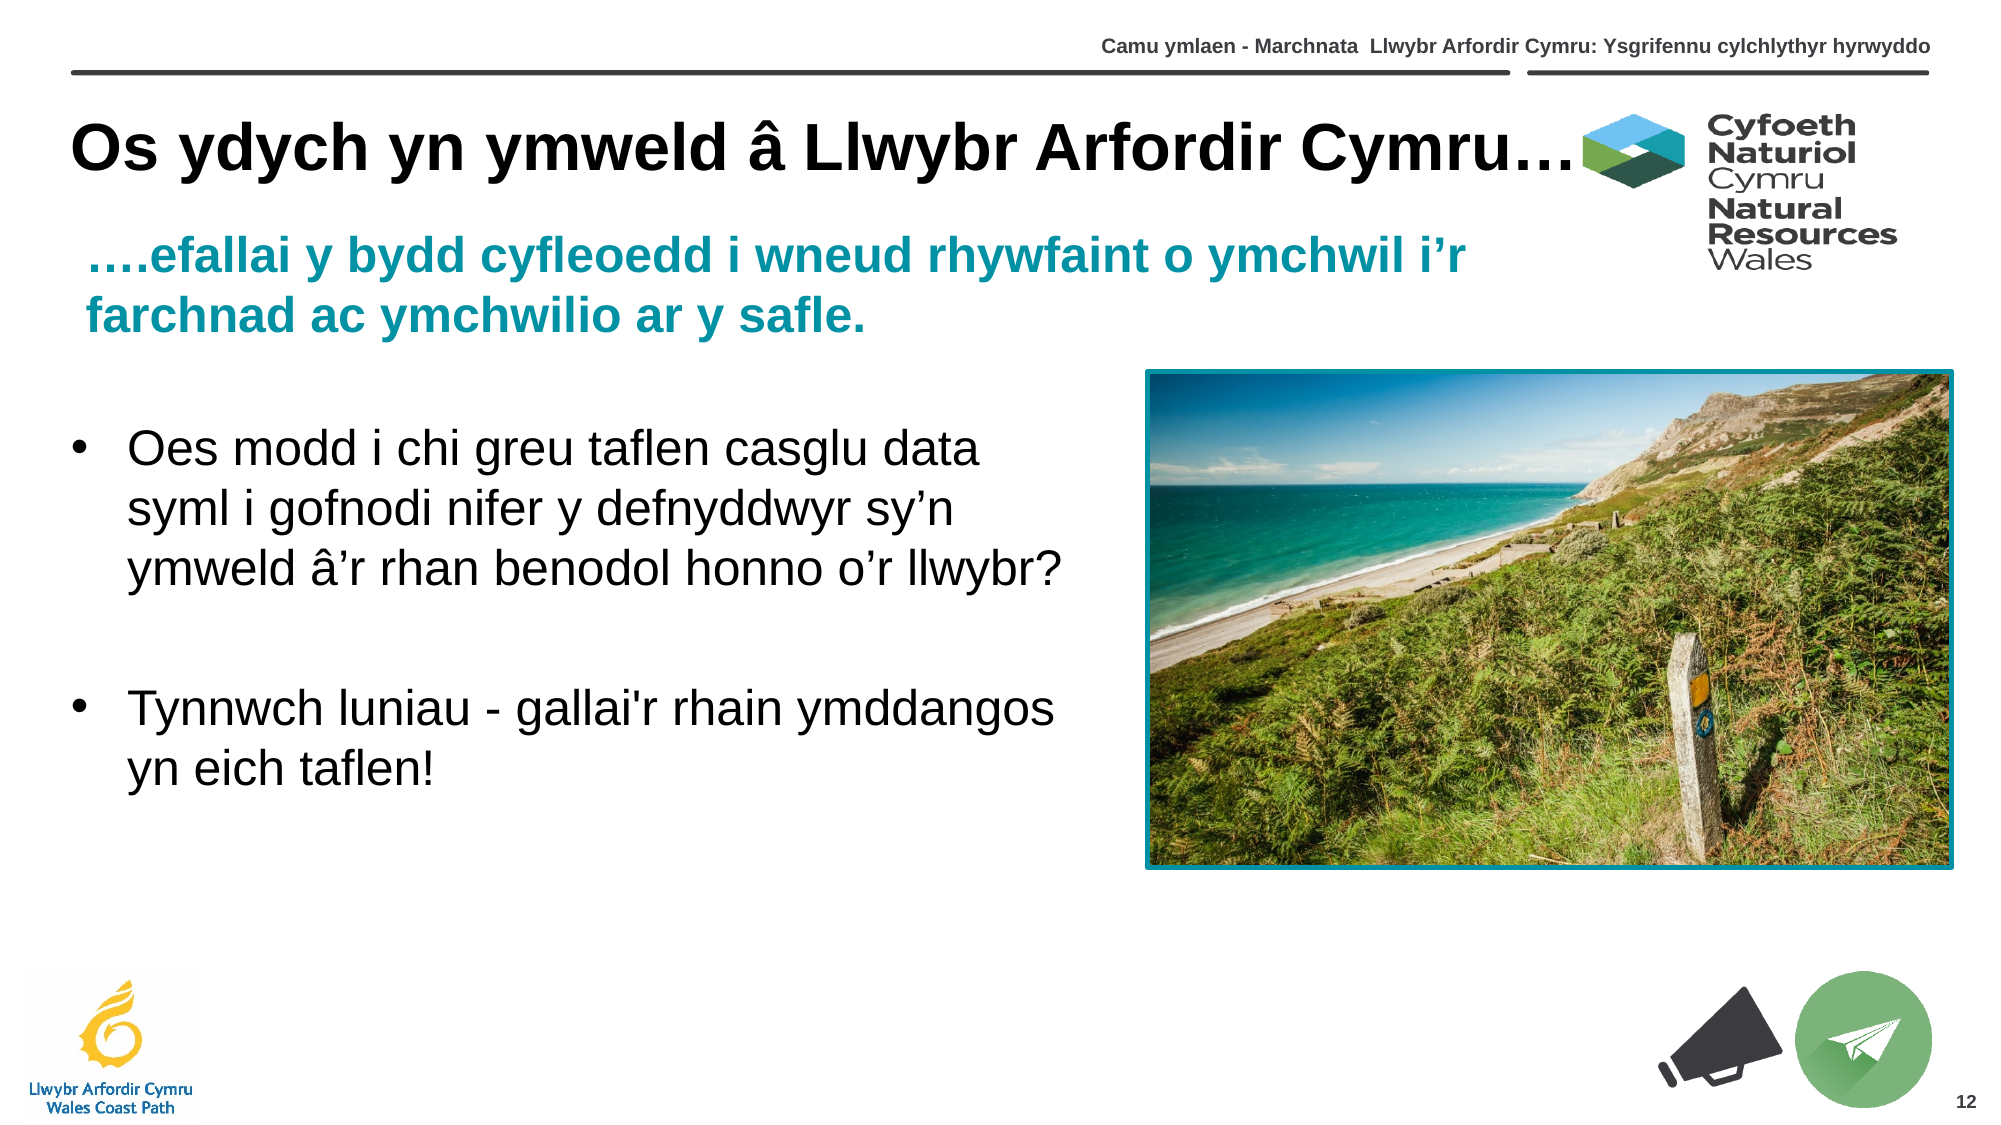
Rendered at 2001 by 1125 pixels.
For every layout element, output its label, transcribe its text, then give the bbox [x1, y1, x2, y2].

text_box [22, 961, 1932, 1123]
picture [1689, 95, 1921, 288]
slide_number 12 [1939, 1052, 1977, 1112]
title Os ydych yn ymweld â Llwybr Arfordir Cymru… [70, 43, 1732, 244]
text_box ….efallai y bydd cyfleoedd i wneud rhywfaint o ymchwil i’r farchnad ac ymchwilio ar y safle. [70, 214, 1689, 395]
list Oes modd i chi greu taflen casglu data syml i gofnodi nifer y defnyddwyr sy’n ymweld â’r rhan benodol honno o’r llwybr? Tynnwch luniau - gallai'r rhain ymddangos yn eich taflen! [70, 395, 1069, 961]
picture [1149, 373, 1950, 866]
footer Camu ymlaen - Marchnata Llwybr Arfordir Cymru: Ysgrifennu cylchlythyr hyrwyddo [933, 6, 1931, 58]
